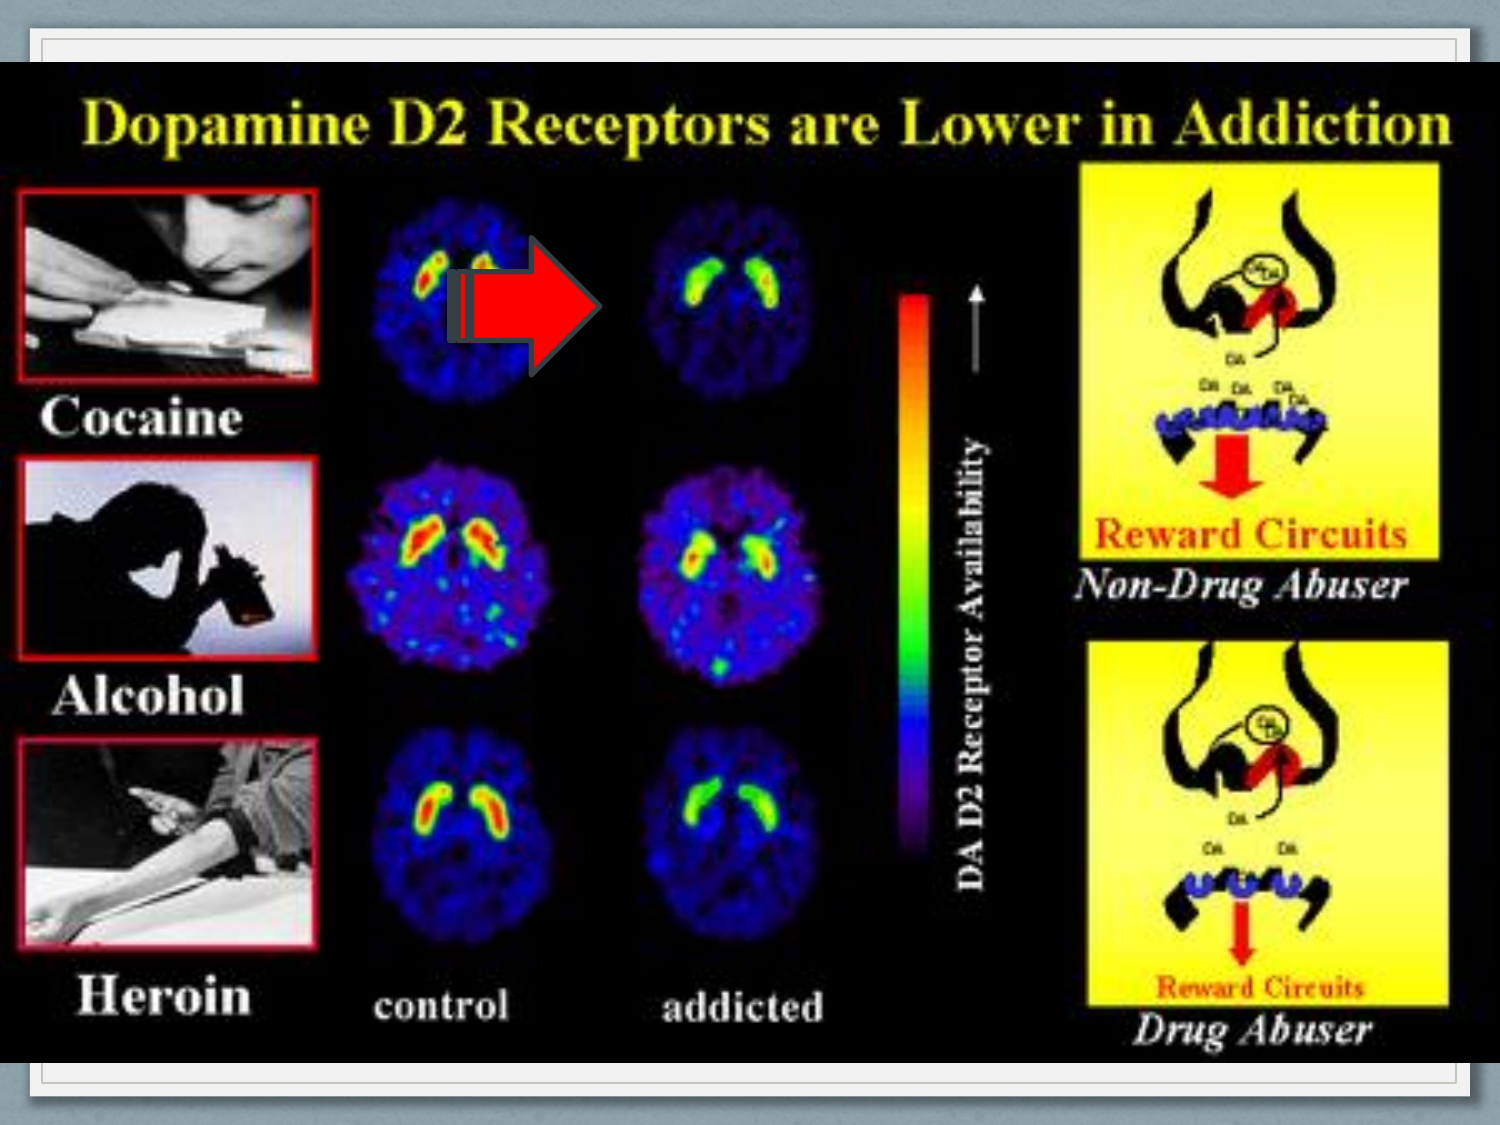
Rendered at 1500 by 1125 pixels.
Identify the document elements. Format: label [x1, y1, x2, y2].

list [0, 61, 1500, 1063]
